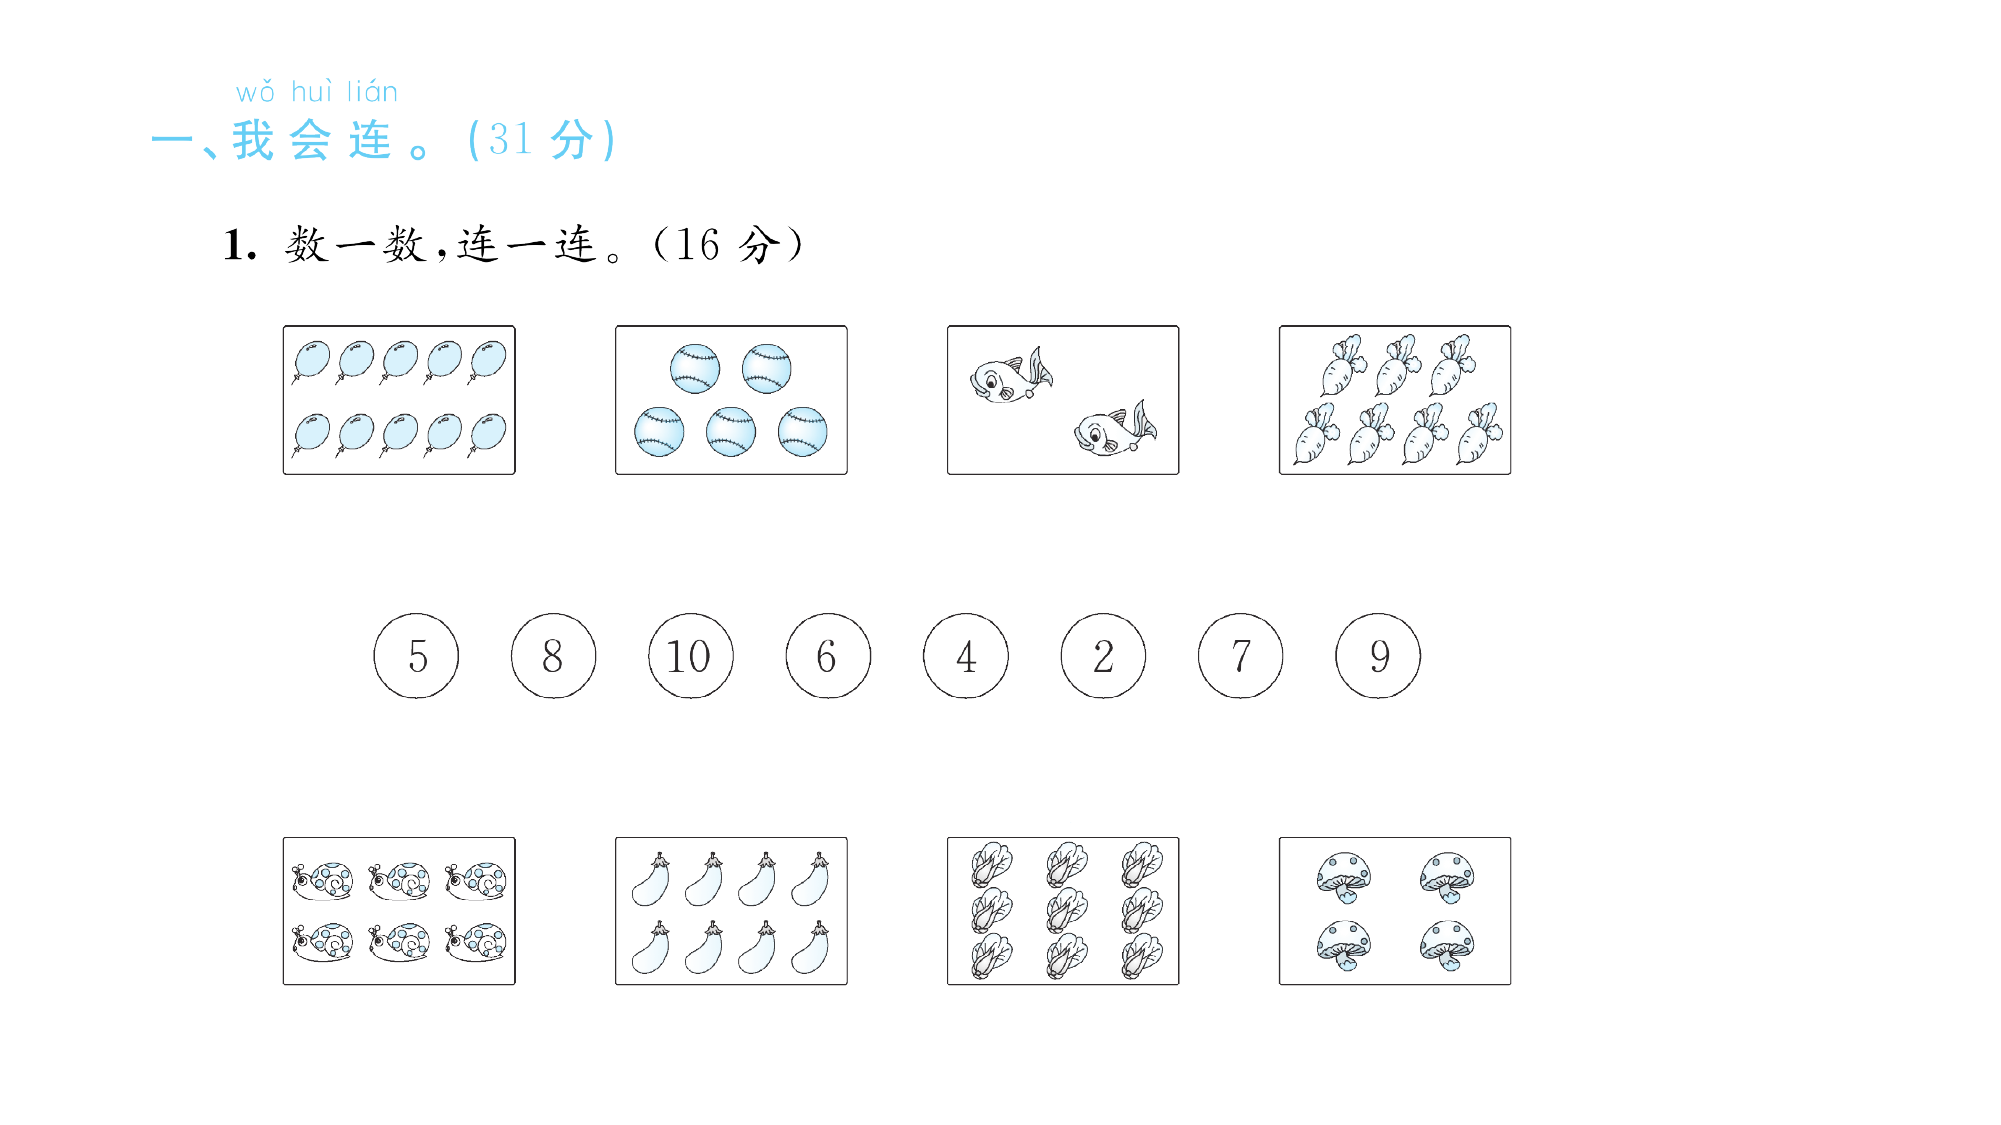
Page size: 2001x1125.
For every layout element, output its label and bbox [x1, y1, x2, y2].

picture [149, 66, 1640, 1012]
